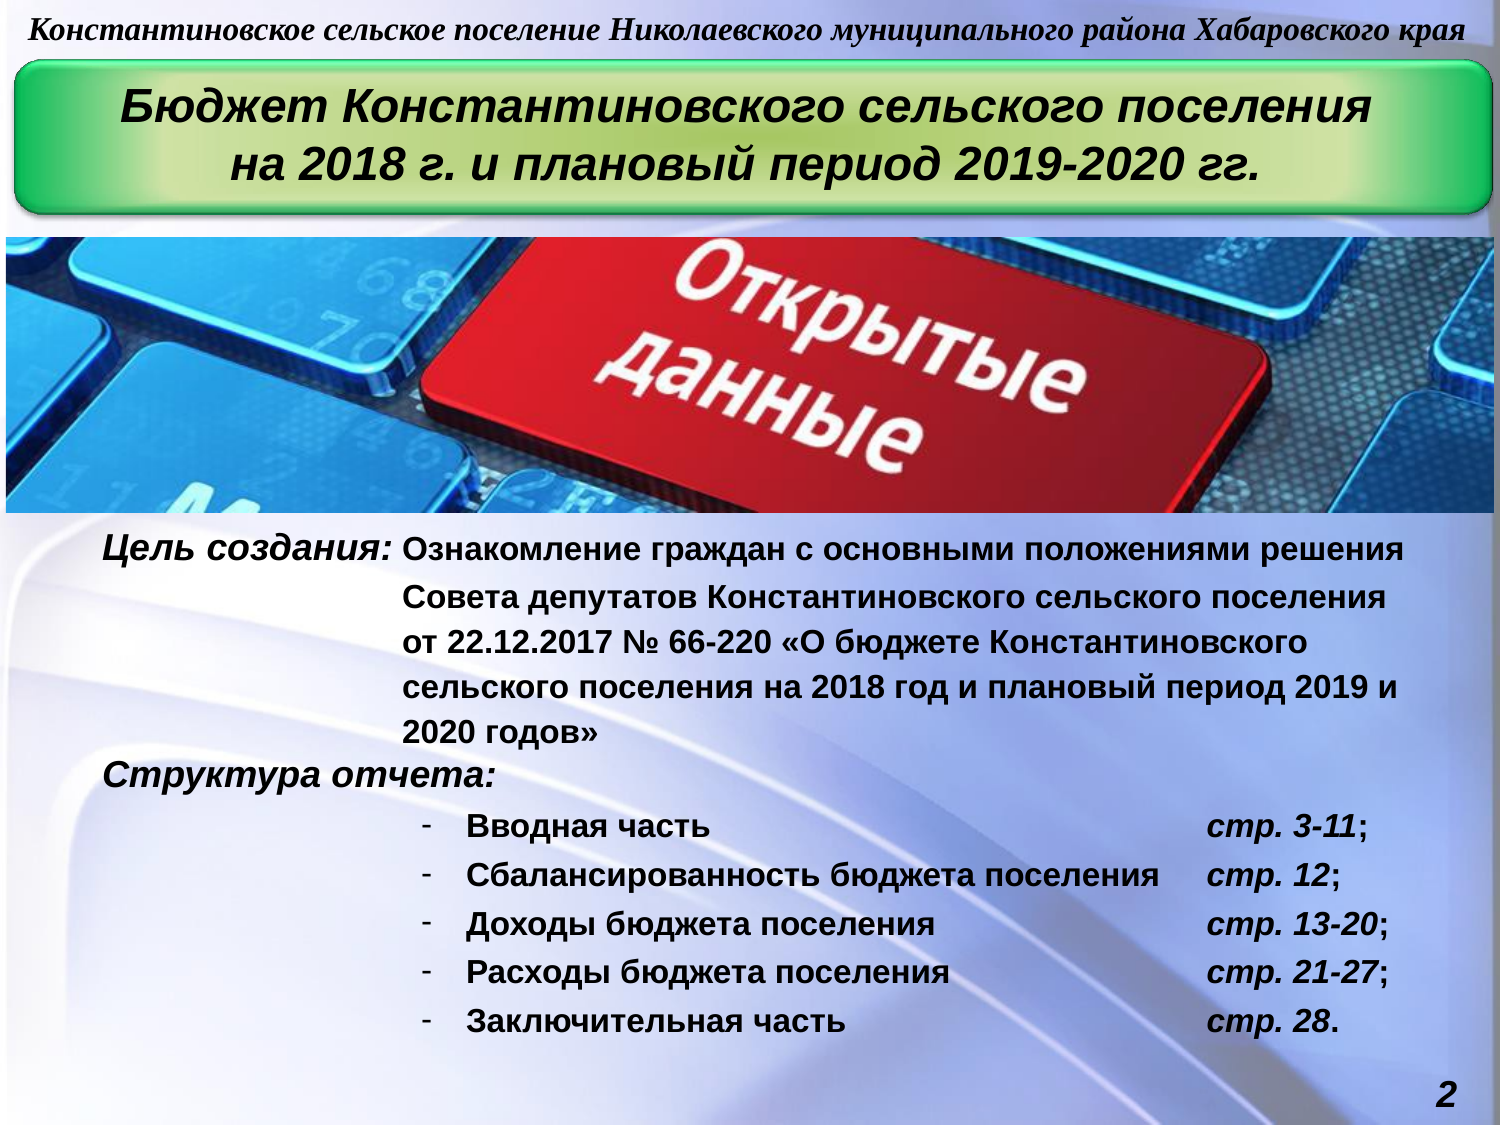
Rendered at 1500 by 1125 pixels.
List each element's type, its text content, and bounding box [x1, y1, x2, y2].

text_box [5, 237, 1494, 513]
text_box Цель создания: Ознакомление граждан с основными положениями решения Совета депутатов Константиновского сельского поселения от 22.12.2017 № 66-220 «О бюджете Константиновского сельского поселения на 2018 год и плановый период 2019 и 2020 годов» Структура отчета: Вводная часть стр. 3-11; Сбалансированность бюджета поселения стр. 12; Доходы бюджета поселения стр. 13-20; Расходы бюджета поселения стр. 21-27; Заключительная часть стр. 28. [14, 524, 1480, 1040]
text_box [0, 0, 1499, 226]
text_box 2 [1393, 1062, 1500, 1123]
picture [0, 0, 1500, 1125]
